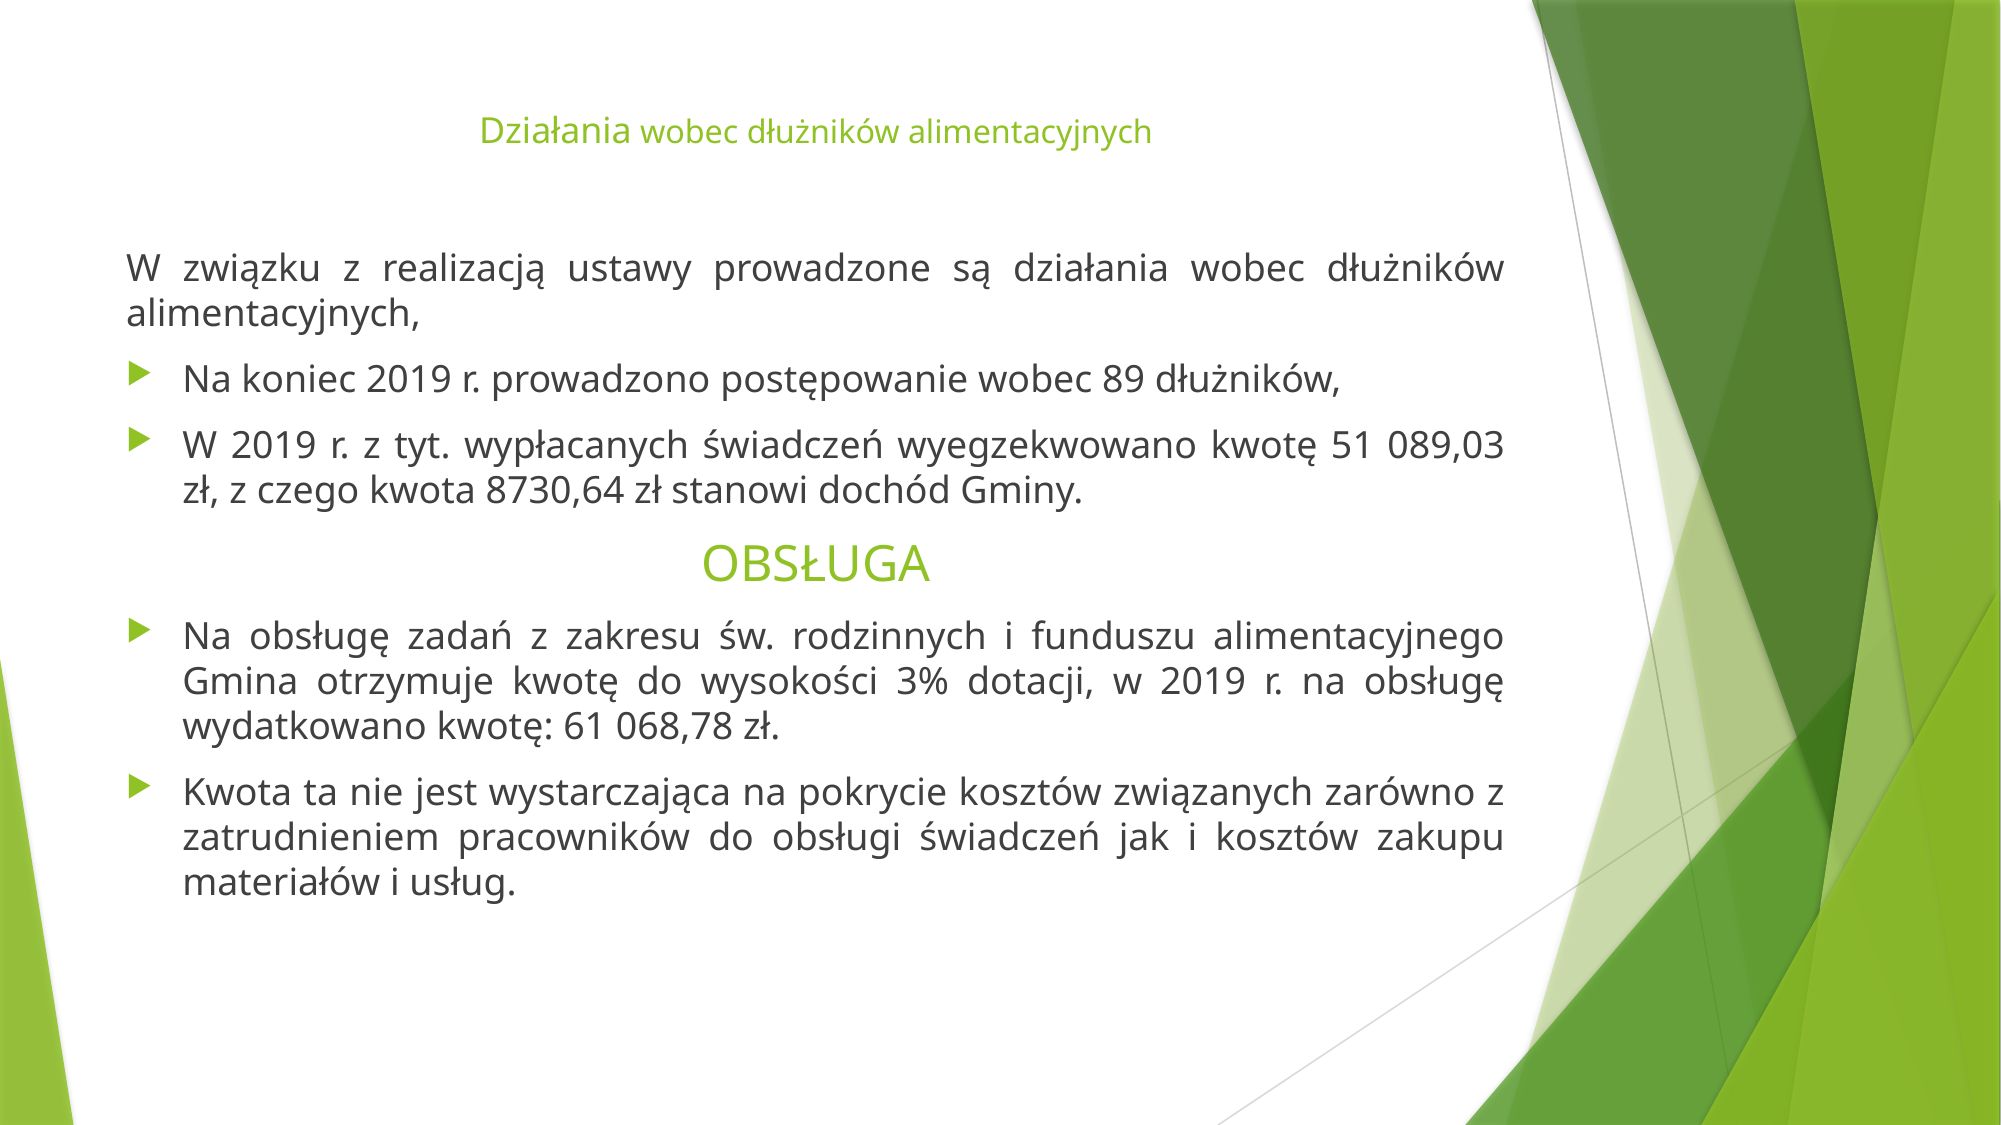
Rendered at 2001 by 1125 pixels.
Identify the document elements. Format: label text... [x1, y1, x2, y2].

title Działania wobec dłużników alimentacyjnych [111, 99, 1522, 236]
list W związku z realizacją ustawy prowadzone są działania wobec dłużników alimentacyjnych, Na koniec 2019 r. prowadzono postępowanie wobec 89 dłużników, W 2019 r. z tyt. wypłacanych świadczeń wyegzekwowano kwotę 51 089,03 zł, z czego kwota 8730,64 zł stanowi dochód Gminy. OBSŁUGA Na obsługę zadań z zakresu św. rodzinnych i funduszu alimentacyjnego Gmina otrzymuje kwotę do wysokości 3% dotacji, w 2019 r. na obsługę wydatkowano kwotę: 61 068,78 zł. Kwota ta nie jest wystarczająca na pokrycie kosztów związanych zarówno z zatrudnieniem pracowników do obsługi świadczeń jak i kosztów zakupu materiałów i usług. [111, 236, 1522, 991]
